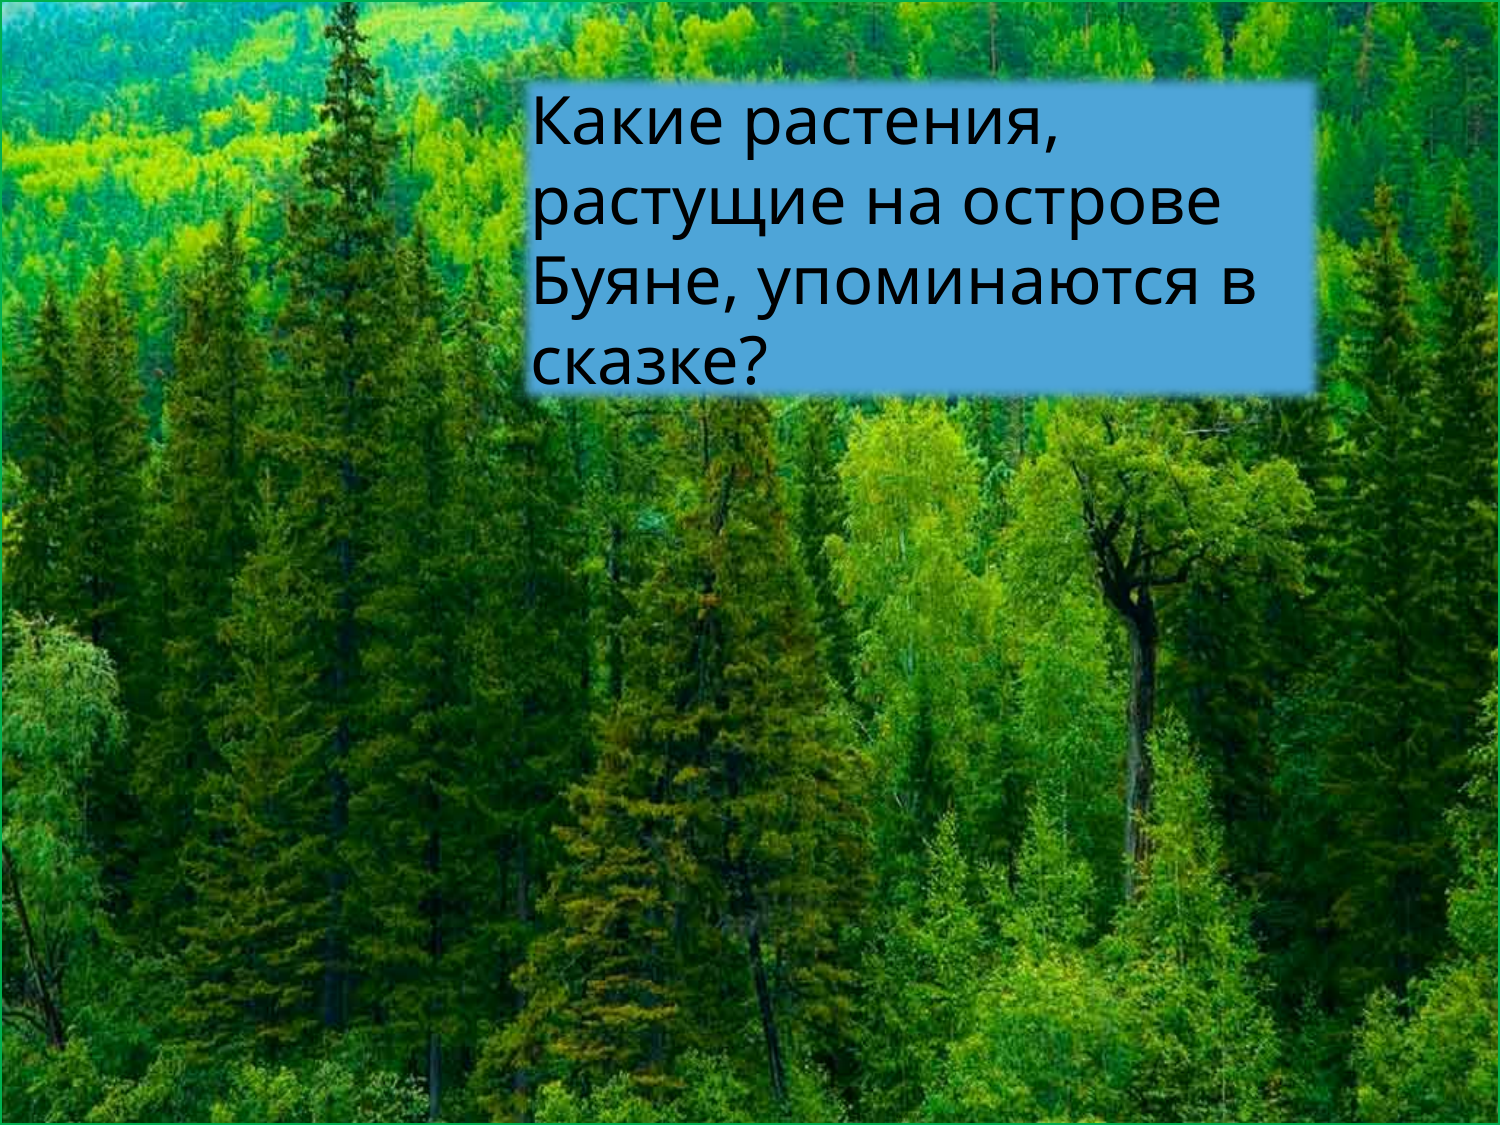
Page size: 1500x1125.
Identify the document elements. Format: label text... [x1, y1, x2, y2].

text_box [0, 0, 1500, 1125]
text_box Какие растения, растущие на острове Буяне, упоминаются в сказке? [526, 81, 1316, 397]
